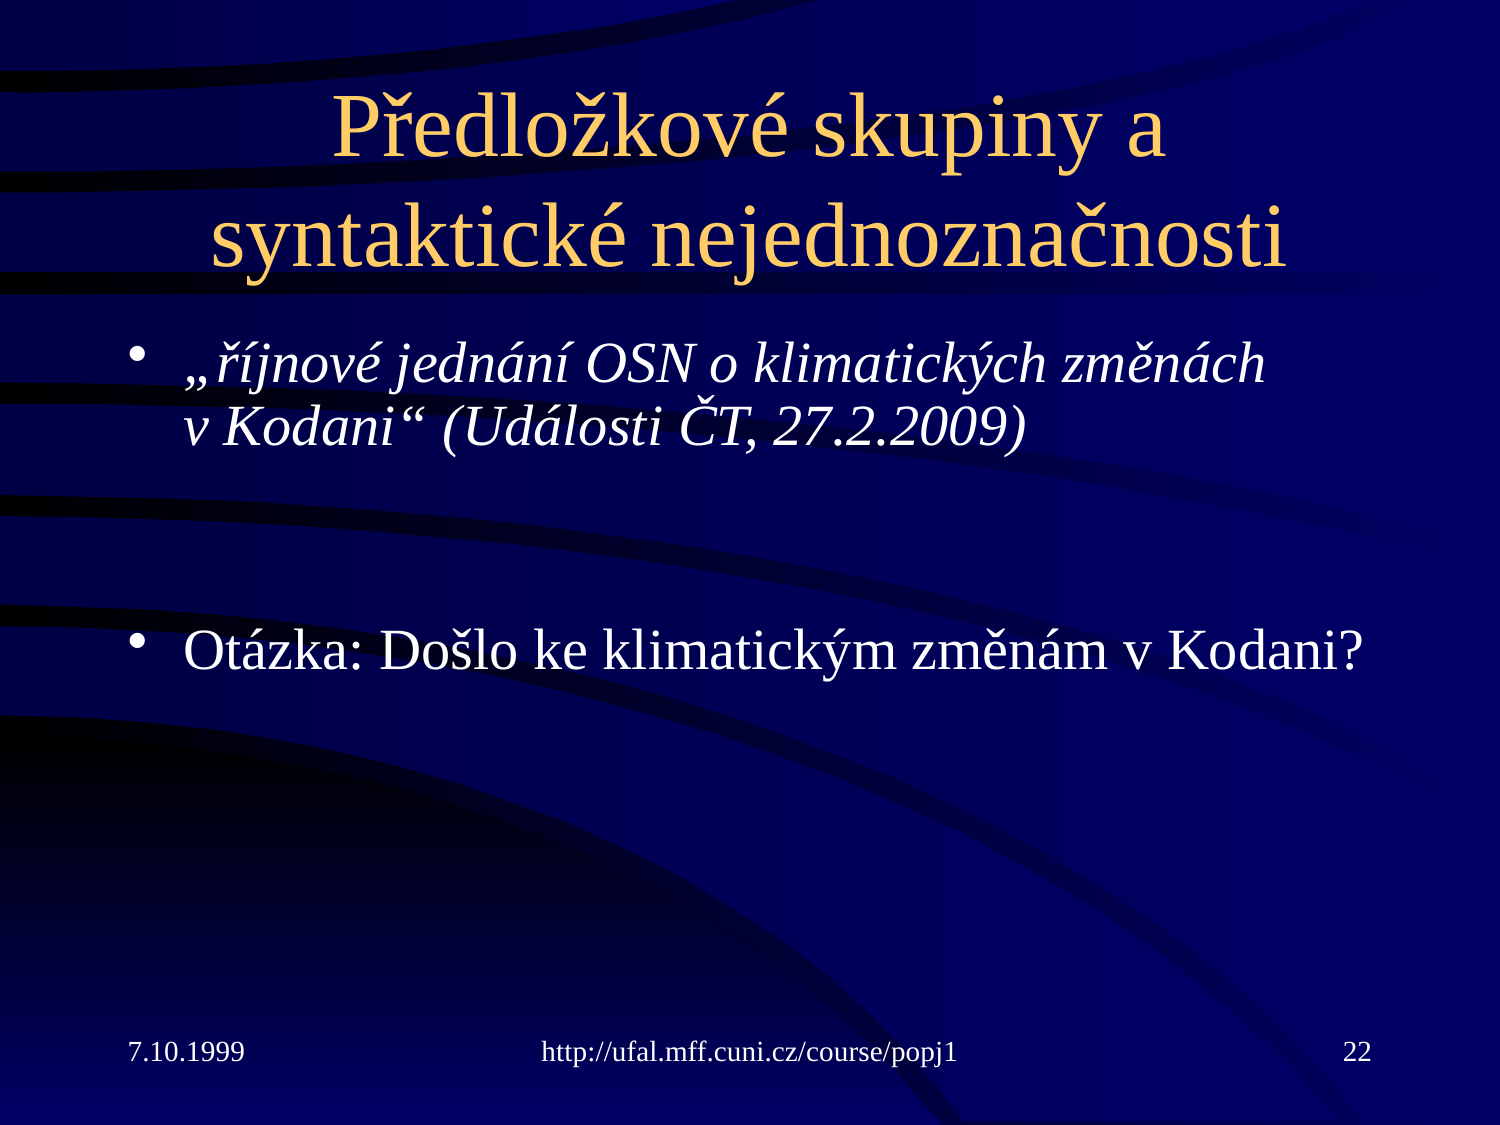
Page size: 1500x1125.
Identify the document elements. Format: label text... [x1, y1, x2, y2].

slide_number 22 [1074, 1025, 1388, 1100]
title Předložkové skupiny a syntaktické nejednoznačnosti [112, 62, 1388, 288]
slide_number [112, 1025, 425, 1100]
list „říjnové jednání OSN o klimatických změnách v Kodani“ (Události ČT, 27.2.2009) Otázka: Došlo ke klimatickým změnám v Kodani? [112, 324, 1388, 1000]
footer http://ufal.mff.cuni.cz/course/popj1 [512, 1025, 988, 1100]
